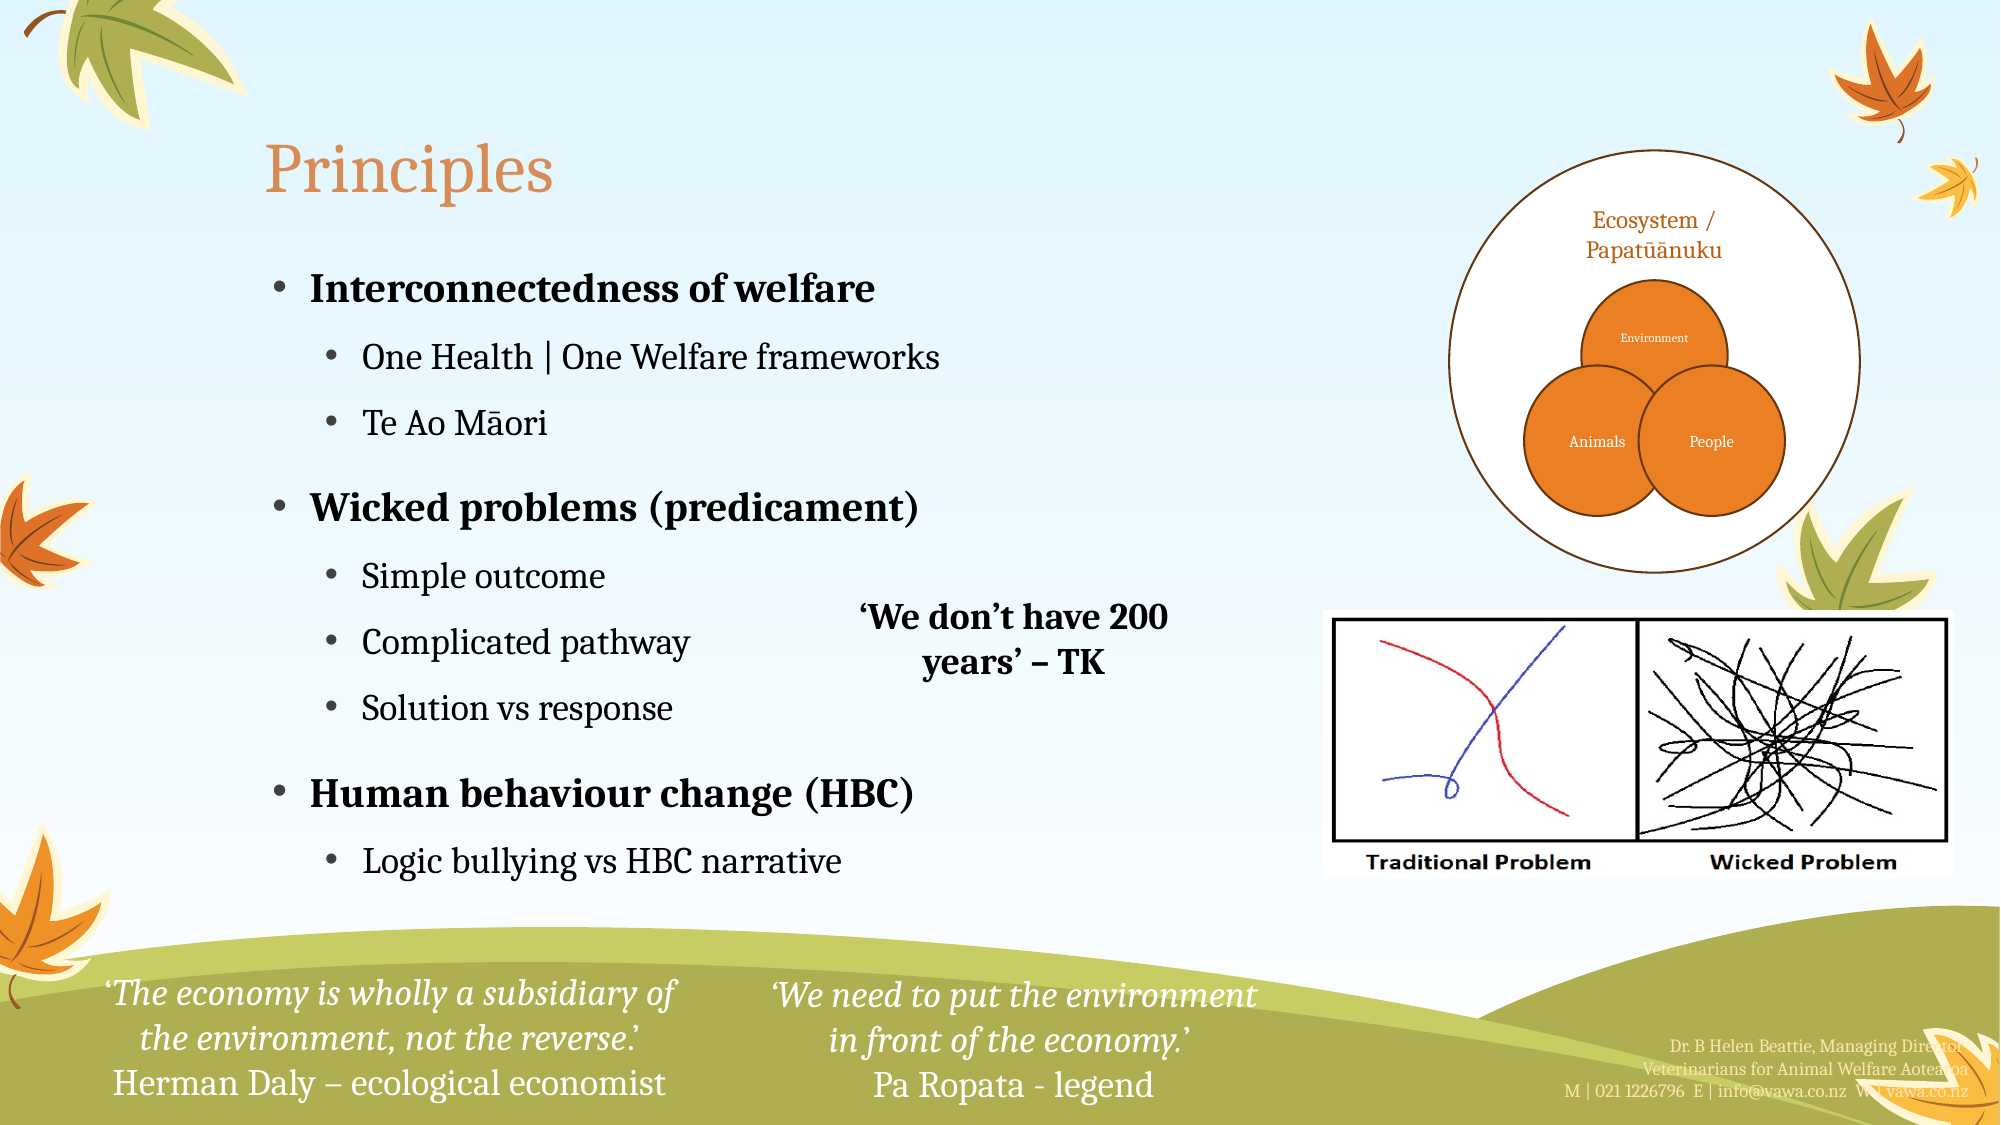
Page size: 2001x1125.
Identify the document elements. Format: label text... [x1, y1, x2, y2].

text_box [1524, 280, 1785, 516]
text_box ‘We don’t have 200 years’ – TK [833, 584, 1195, 690]
text_box ‘The economy is wholly a subsidiary of the environment, not the reverse.’ Herman Daly – ecological economist [70, 960, 709, 1111]
text_box Dr. B Helen Beattie, Managing Director Veterinarians for Animal Welfare Aotearoa M | 021 1226796 E | info@vawa.co.nz W | vawa.co.nz [1501, 1026, 1984, 1109]
picture [1323, 610, 1954, 877]
title Principles [249, 12, 1093, 216]
text_box ‘We need to put the environment in front of the economy.’ Pa Ropata - legend [743, 962, 1284, 1113]
text_box Ecosystem / Papatūānuku [1448, 149, 1861, 574]
list Interconnectedness of welfare One Health | One Welfare frameworks Te Ao Māori Wicked problems (predicament) Simple outcome Complicated pathway Solution vs response Human behaviour change (HBC) Logic bullying vs HBC narrative [249, 253, 1652, 935]
